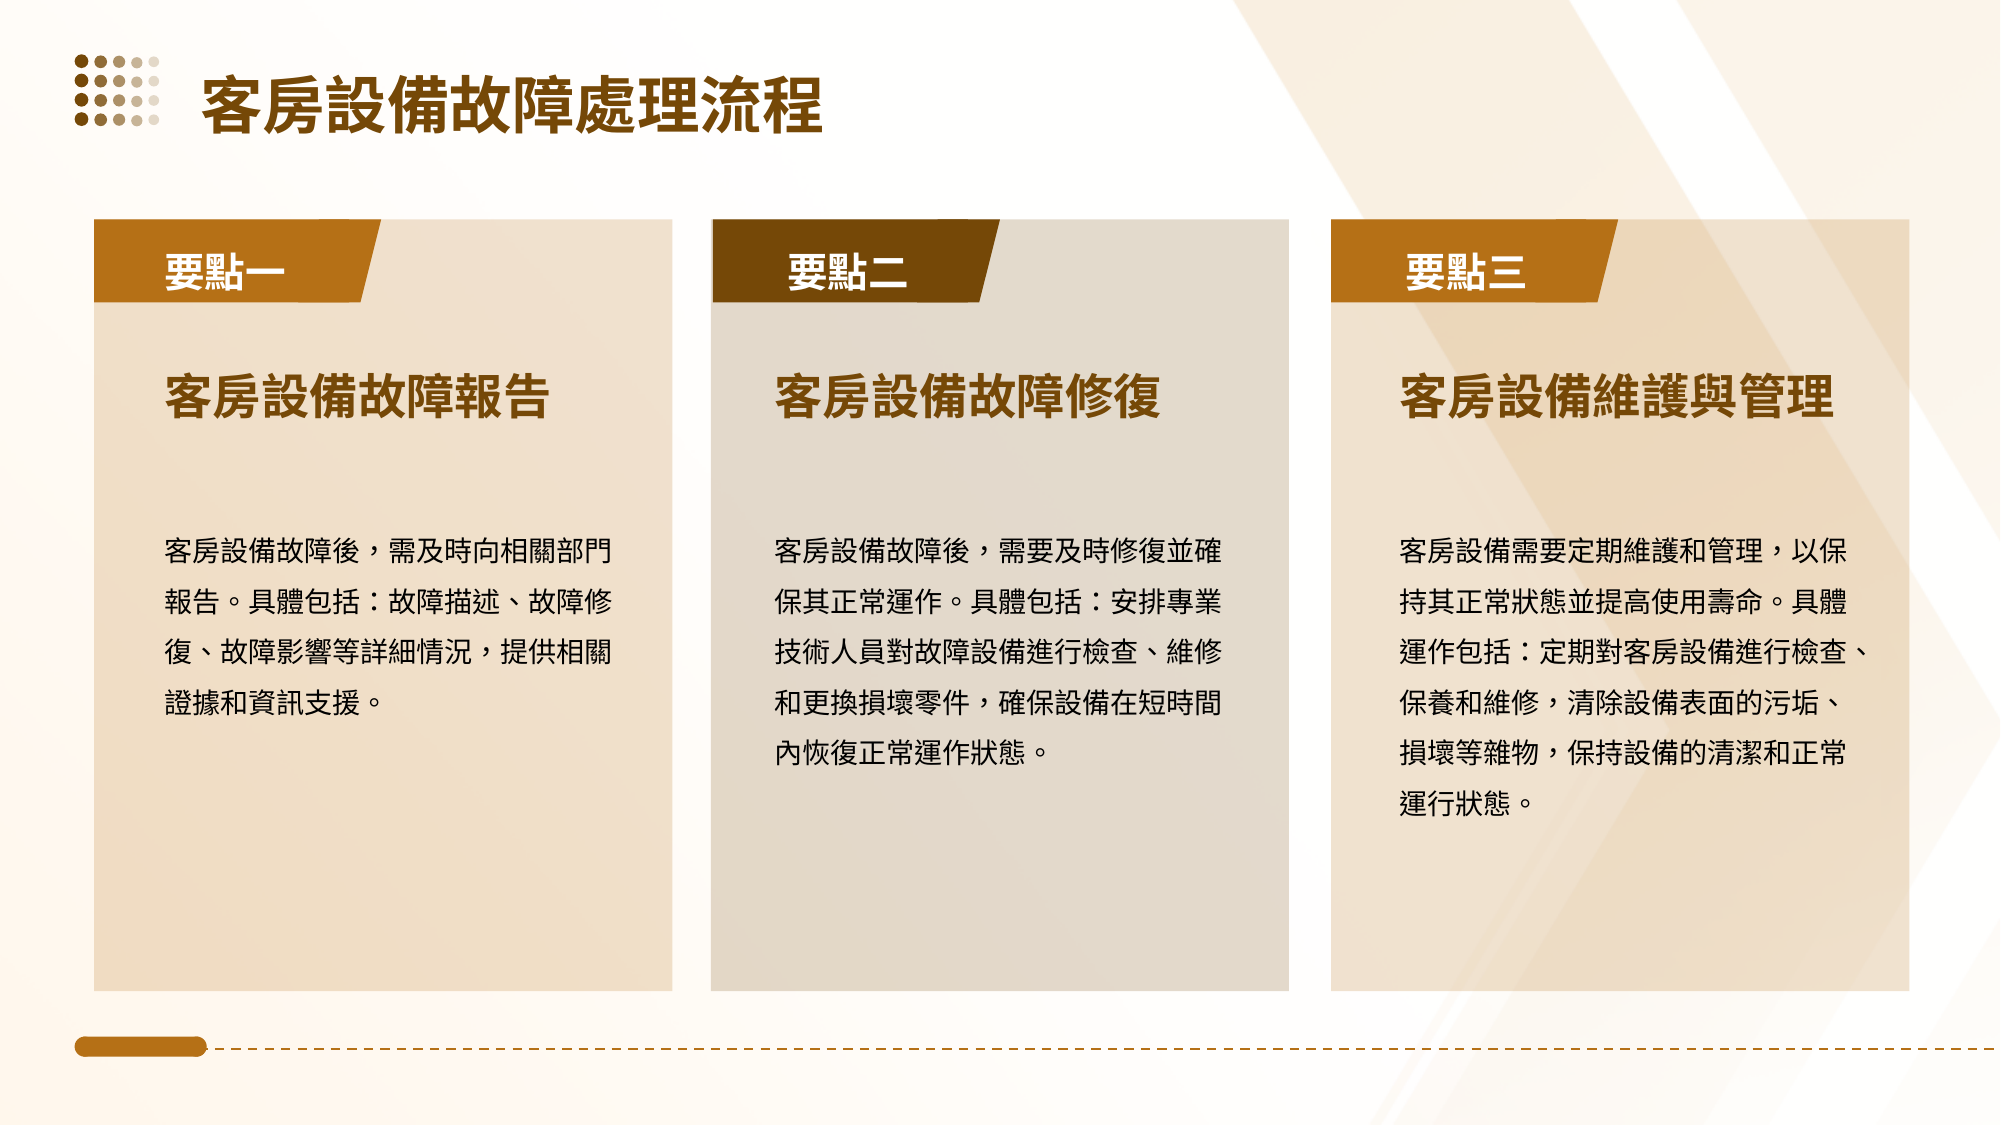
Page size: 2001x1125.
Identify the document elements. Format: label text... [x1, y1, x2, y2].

text_box 客房設備故障報告 [143, 334, 635, 445]
text_box [1567, 219, 1619, 303]
text_box [949, 219, 1000, 303]
text_box [325, 219, 382, 303]
text_box [712, 219, 767, 303]
text_box 客房設備需要定期維護和管理，以保持其正常狀態並提高使用壽命。具體運作包括：定期對客房設備進行檢查、保養和維修，清除設備表面的污垢、損壞等雜物，保持設備的清潔和正常運行狀態。 [1378, 496, 1870, 841]
text_box [88, 1036, 193, 1057]
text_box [74, 15, 1821, 166]
text_box [710, 219, 1289, 992]
picture [0, 0, 2001, 1125]
text_box 要點二 [767, 207, 949, 316]
text_box 客房設備維護與管理 [1378, 334, 1870, 445]
text_box 要點三 [1385, 207, 1567, 317]
text_box 客房設備故障後，需及時向相關部門報告。具體包括：故障描述、故障修復、故障影響等詳細情況，提供相關證據和資訊支援。 [143, 496, 635, 740]
text_box [94, 219, 673, 992]
text_box [1331, 219, 1910, 992]
text_box 要點一 [143, 207, 325, 316]
text_box [1331, 219, 1385, 303]
text_box [74, 1036, 95, 1057]
text_box [186, 1036, 207, 1057]
text_box 客房設備故障修復 [754, 334, 1245, 445]
text_box [94, 219, 143, 303]
text_box 客房設備故障後，需要及時修復並確保其正常運作。具體包括：安排專業技術人員對故障設備進行檢查、維修和更換損壞零件，確保設備在短時間內恢復正常運作狀態。 [754, 496, 1245, 790]
